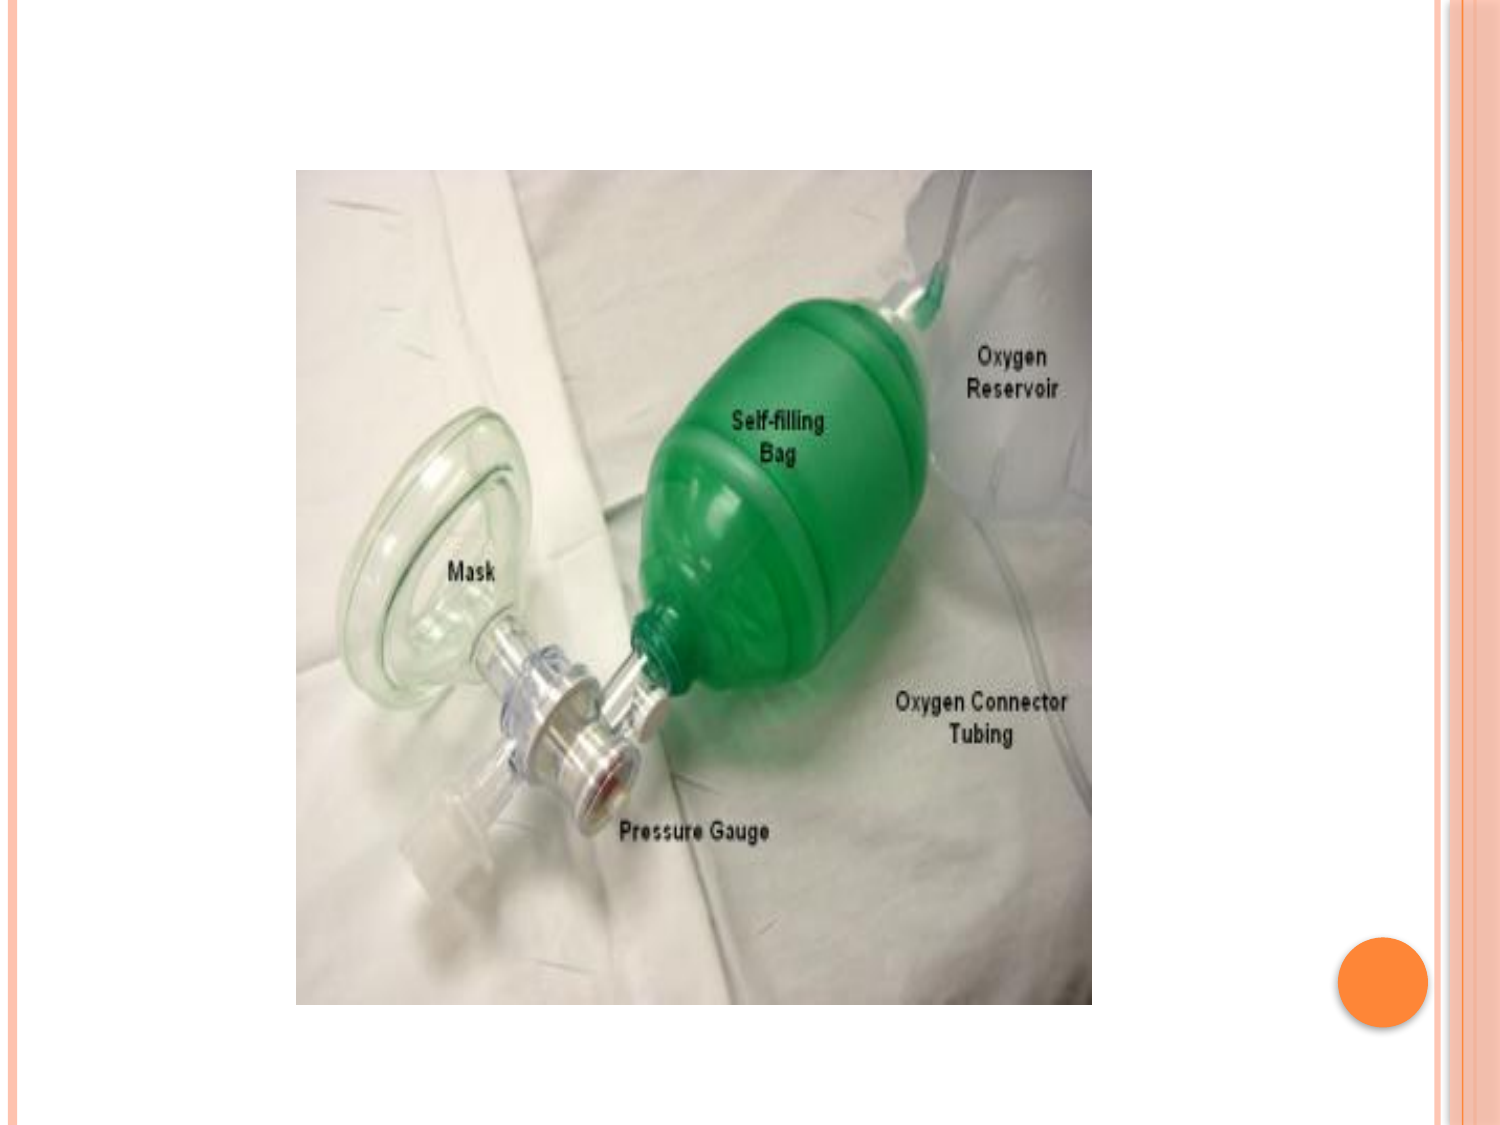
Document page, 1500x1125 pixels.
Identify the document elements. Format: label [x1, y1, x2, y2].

list [295, 169, 1093, 1005]
